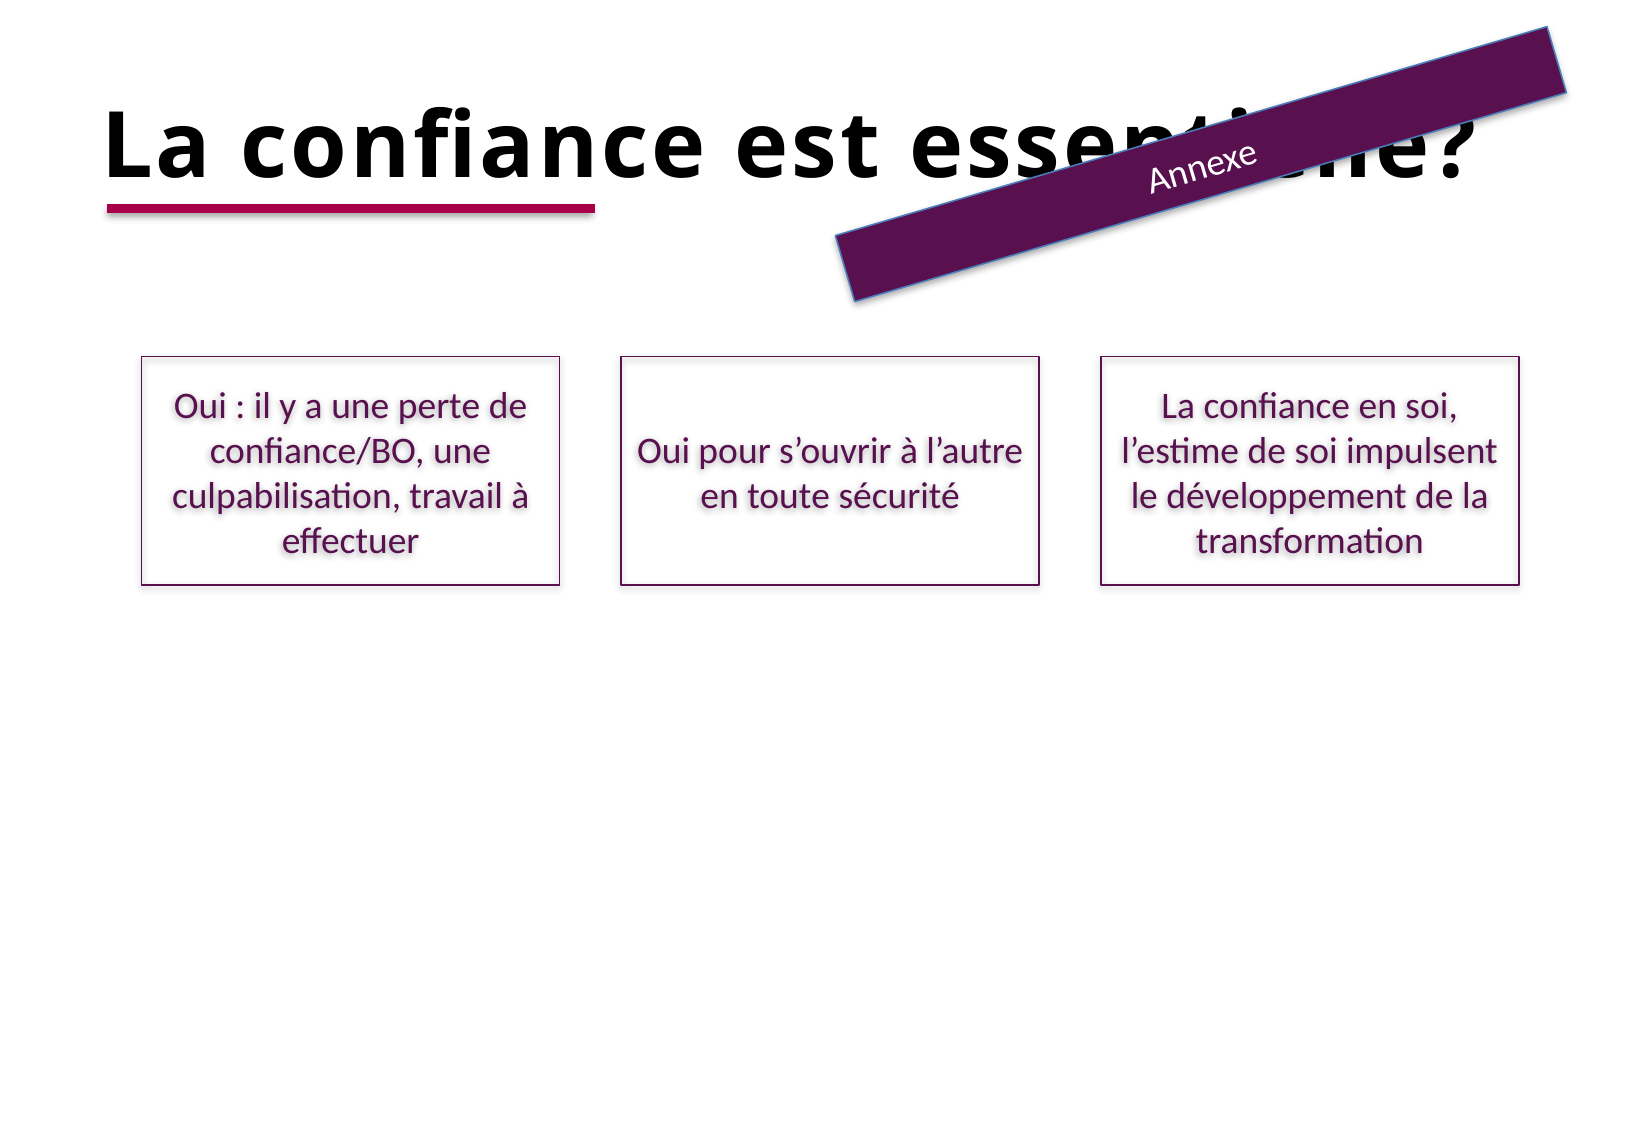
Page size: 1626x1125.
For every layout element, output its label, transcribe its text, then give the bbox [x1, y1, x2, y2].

text_box Oui pour s’ouvrir à l’autre en toute sécurité [620, 356, 1040, 586]
text_box La confiance en soi, l’estime de soi impulsent le développement de la transformation [1100, 356, 1520, 586]
text_box La confiance est essentielle? [86, 78, 1363, 195]
text_box La confiance est essentielle? [1252, 107, 1550, 195]
text_box Oui : il y a une perte de confiance/BO, une culpabilisation, travail à effectuer [141, 356, 560, 586]
text_box Annexe [834, 25, 1568, 303]
